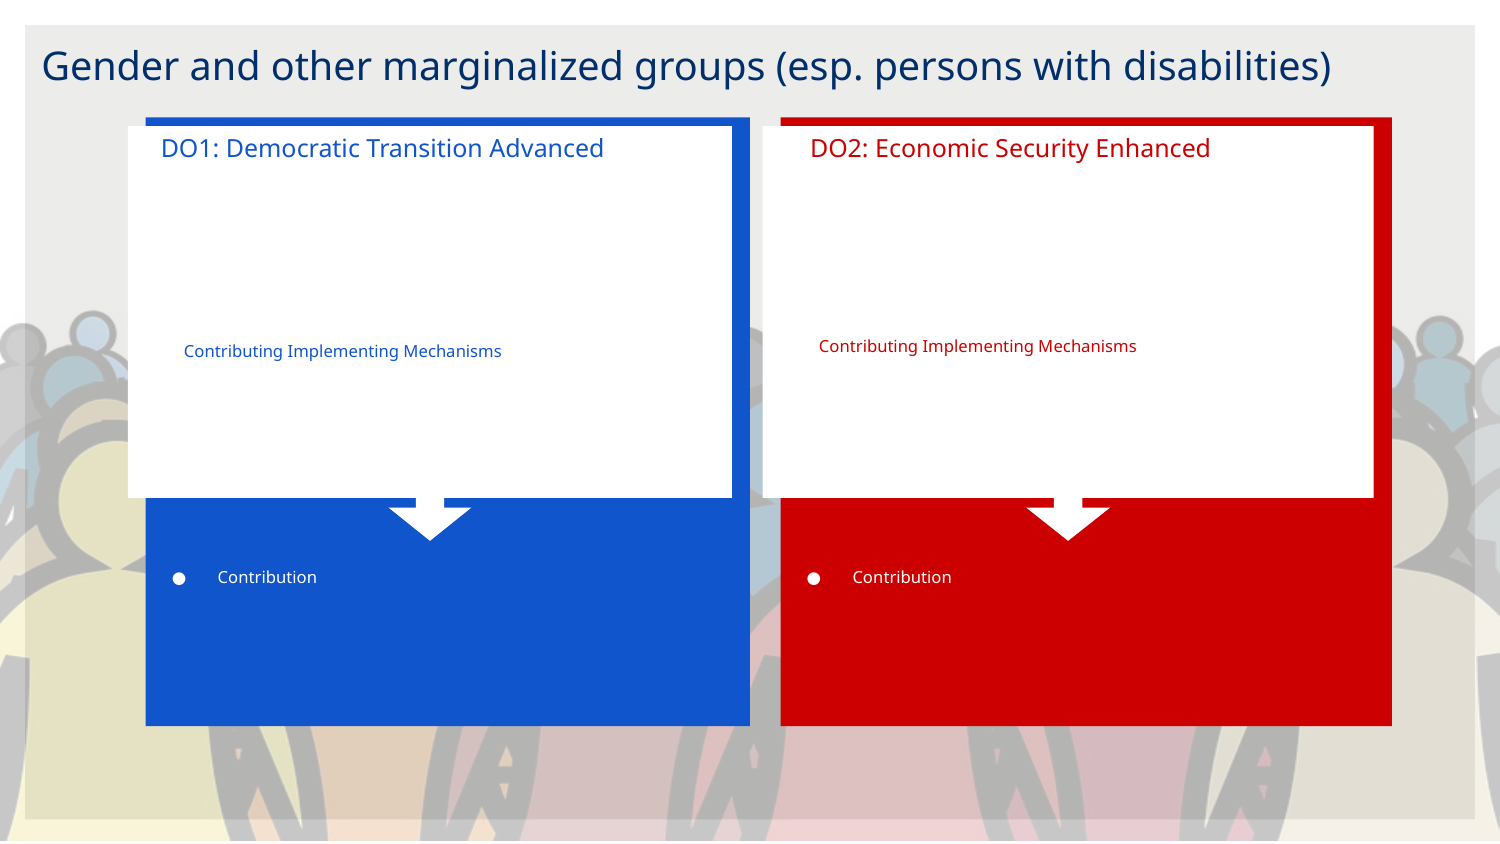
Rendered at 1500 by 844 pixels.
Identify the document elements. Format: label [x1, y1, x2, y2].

text_box [762, 117, 1393, 727]
text_box [127, 117, 751, 727]
picture [0, 0, 1500, 841]
